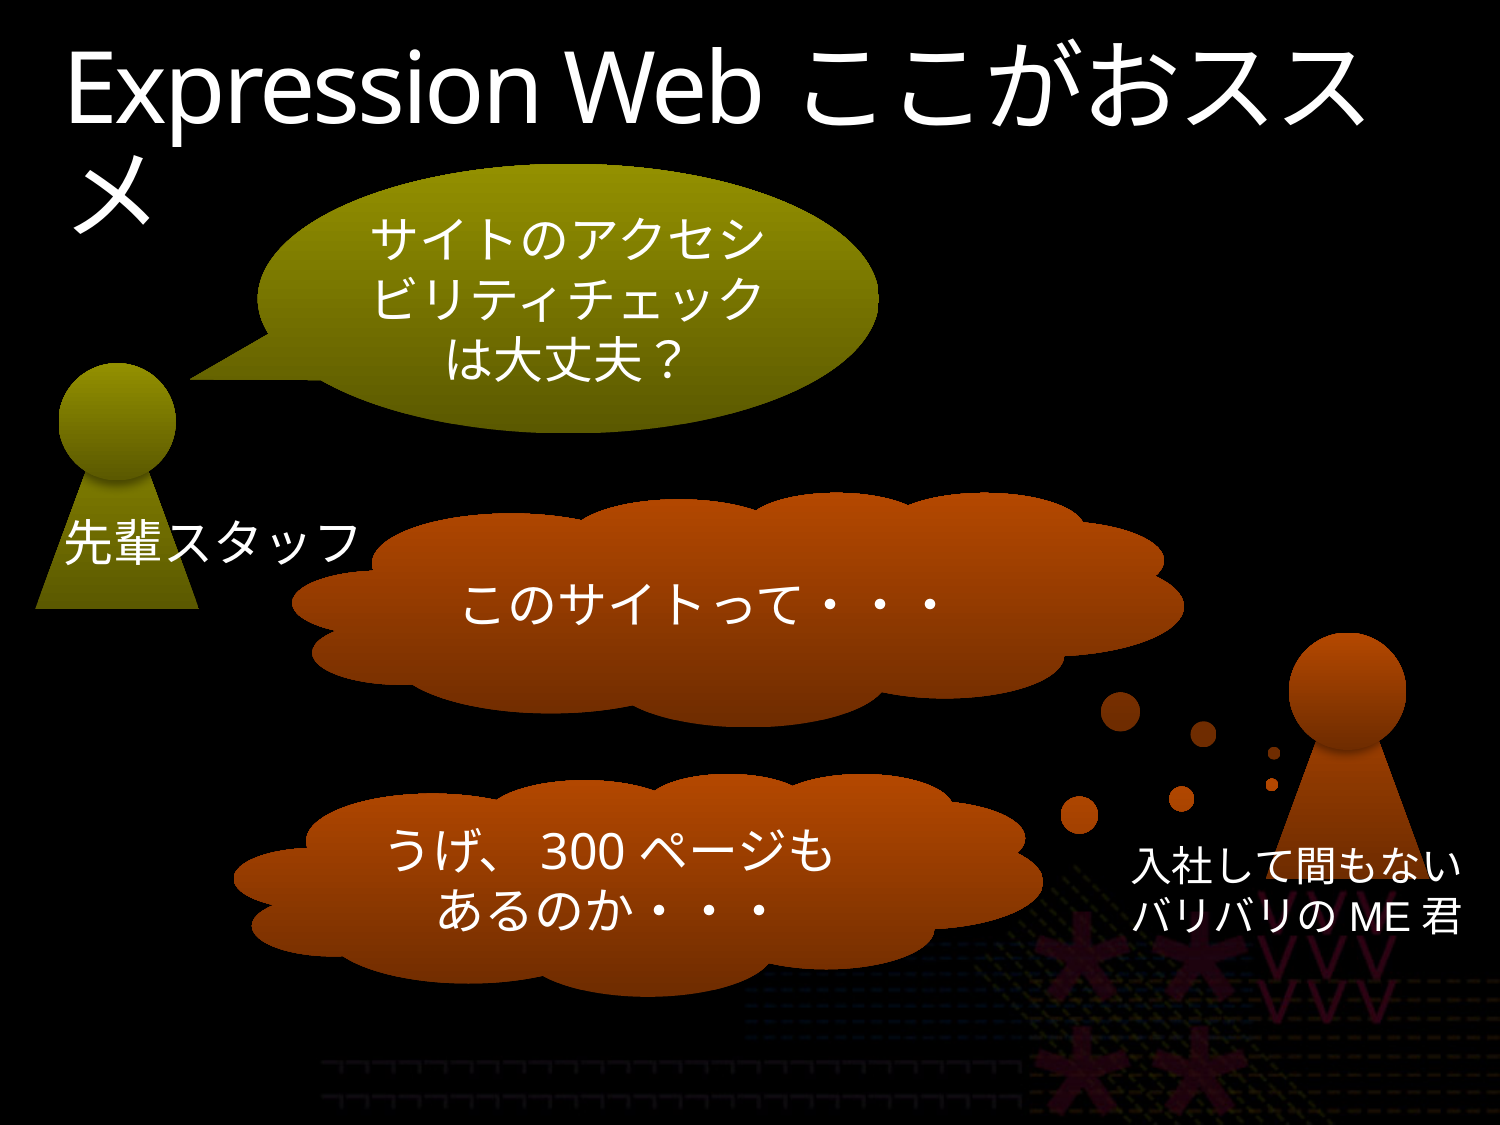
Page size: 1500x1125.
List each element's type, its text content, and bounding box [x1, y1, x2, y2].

picture [0, 0, 1500, 1125]
text_box このサイトって・・・ [292, 492, 1184, 728]
text_box サイトのアクセシビリティチェックは大丈夫？ [205, 163, 879, 434]
text_box このサイトって・・・ [1190, 721, 1217, 748]
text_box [1265, 632, 1430, 880]
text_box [34, 363, 200, 610]
text_box このサイトって・・・ [1100, 692, 1141, 732]
text_box うげ、300ページもあるのか・・・ [233, 774, 1044, 997]
text_box うげ、300ページもあるのか・・・ [1060, 796, 1098, 834]
text_box 入社して間もない バリバリのME君 [1115, 831, 1478, 947]
text_box 先輩スタッフ [206, 503, 379, 579]
text_box うげ、300ページもあるのか・・・ [1169, 786, 1195, 812]
title Expression Webここがおススメ [62, 37, 1438, 147]
